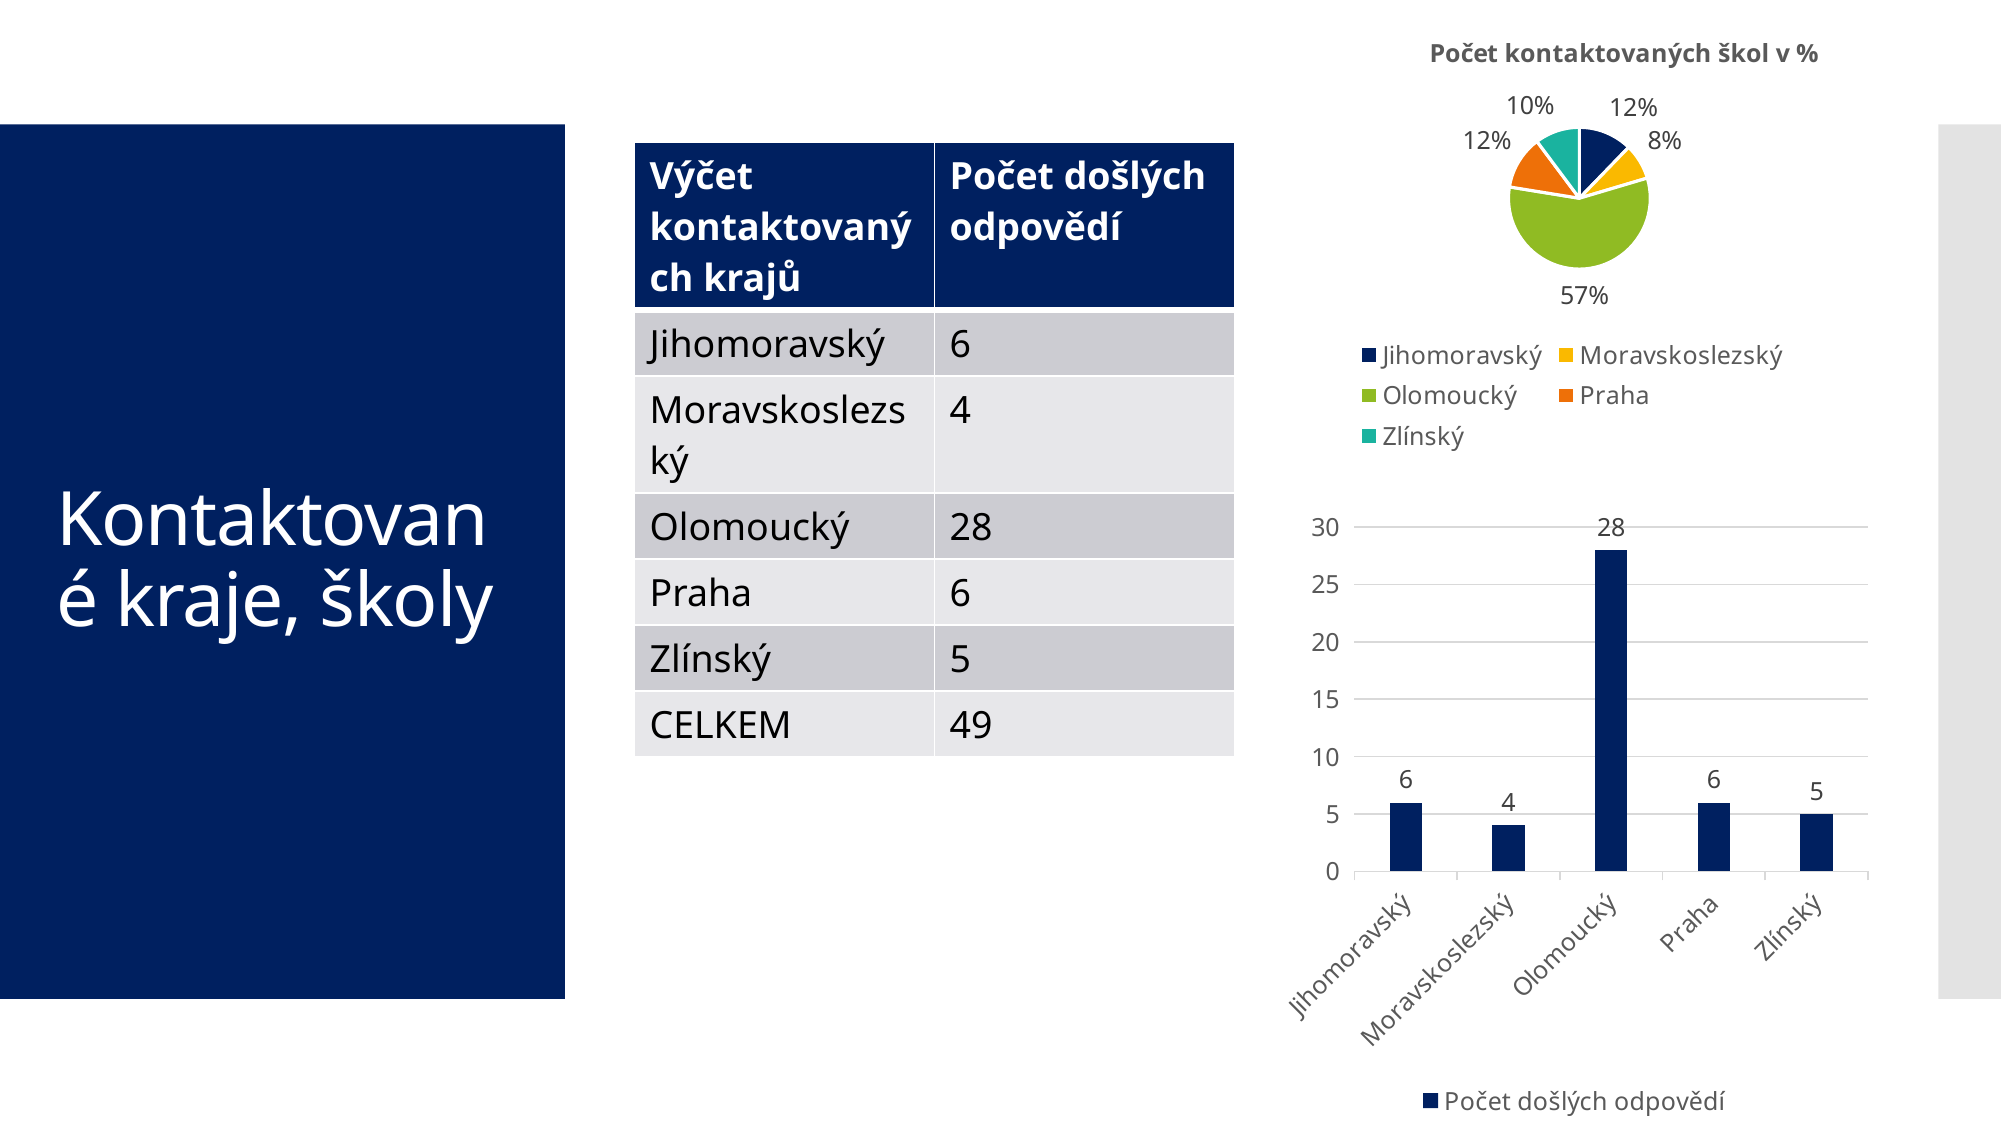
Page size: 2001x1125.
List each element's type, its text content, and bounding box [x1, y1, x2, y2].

table_header Počet došlých odpovědí [935, 143, 1234, 307]
table_cell CELKEM [635, 692, 934, 756]
table_cell Moravskoslezský [635, 377, 934, 492]
table_cell 6 [935, 313, 1234, 375]
table_cell 5 [935, 626, 1234, 690]
table_cell 28 [935, 494, 1234, 558]
chart [1285, 11, 1860, 460]
title Kontaktované kraje, školy [41, 184, 525, 940]
table_cell 4 [935, 377, 1234, 492]
table_cell Zlínský [635, 626, 934, 690]
table_cell Praha [635, 560, 934, 624]
table_header Výčet kontaktovaných krajů [635, 143, 934, 307]
table_cell 49 [935, 692, 1234, 756]
chart [1268, 496, 1881, 1125]
table_cell Olomoucký [635, 494, 934, 558]
table_cell 6 [935, 560, 1234, 624]
table_cell Jihomoravský [635, 313, 934, 375]
